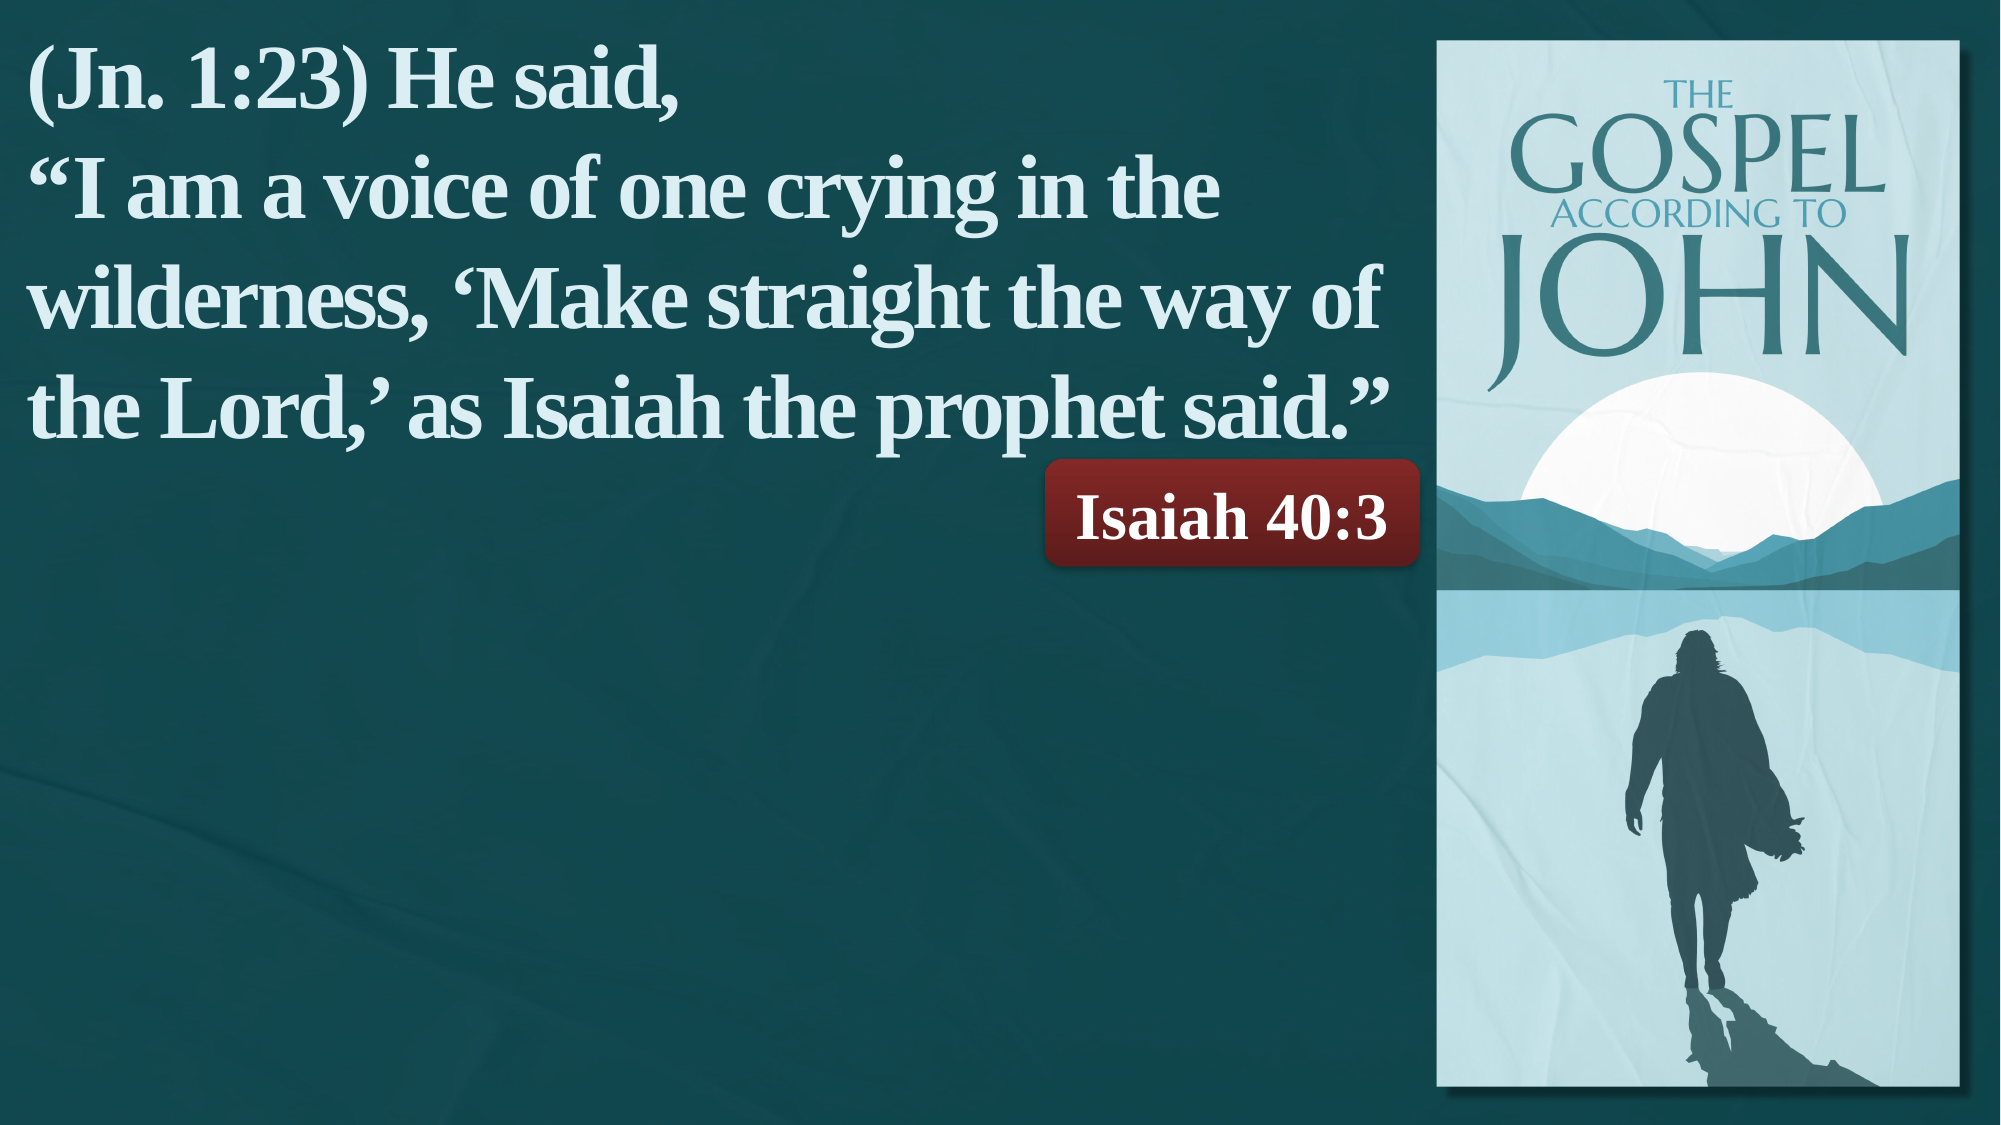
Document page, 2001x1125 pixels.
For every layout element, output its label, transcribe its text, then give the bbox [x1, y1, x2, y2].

text_box (Jn. 1:23) He said, “I am a voice of one crying in the wilderness, ‘Make straight the way of the Lord,’ as Isaiah the prophet said.” [11, 9, 1413, 465]
picture [0, 0, 2001, 1125]
text_box Isaiah 40:3 [1042, 457, 1422, 569]
